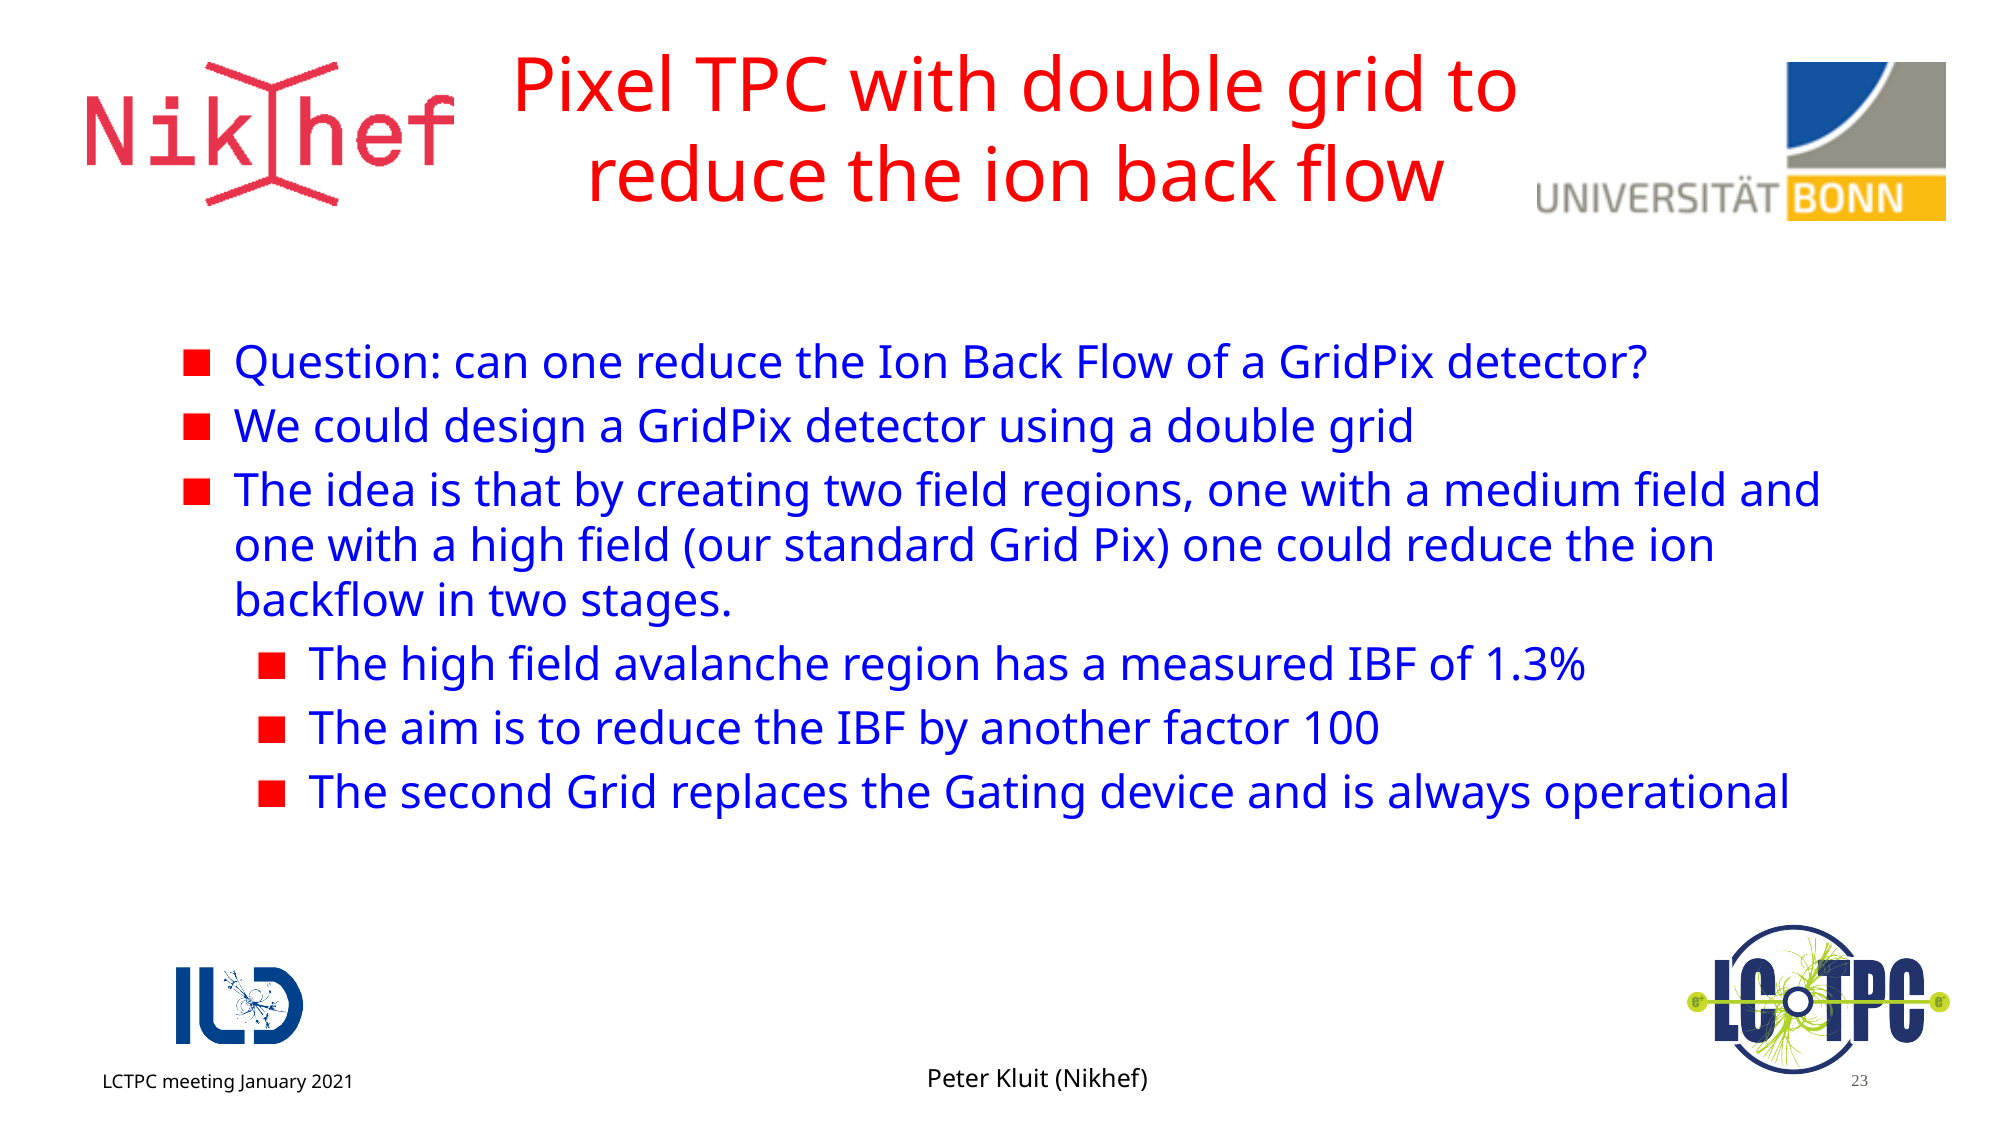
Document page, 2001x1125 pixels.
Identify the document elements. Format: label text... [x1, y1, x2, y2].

picture [177, 343, 210, 376]
picture [87, 62, 454, 206]
picture [252, 774, 285, 807]
picture [1537, 62, 1946, 222]
picture [1687, 924, 1951, 1076]
title Pixel TPC with double grid to reduce the ion back flow [425, 37, 1607, 215]
text_box Question: can one reduce the Ion Back Flow of a GridPix detector? We could design a GridPix detector using a double grid The idea is that by creating two field regions, one with a medium field and one with a high field (our standard Grid Pix) one could reduce the ion backflow in two stages. The high field avalanche region has a measured IBF of 1.3% The aim is to reduce the IBF by another factor 100 The second Grid replaces the Gating device and is always operational [162, 324, 1850, 890]
picture [149, 947, 329, 1063]
picture [252, 710, 285, 743]
picture [252, 646, 285, 679]
picture [177, 472, 210, 505]
picture [177, 407, 210, 440]
